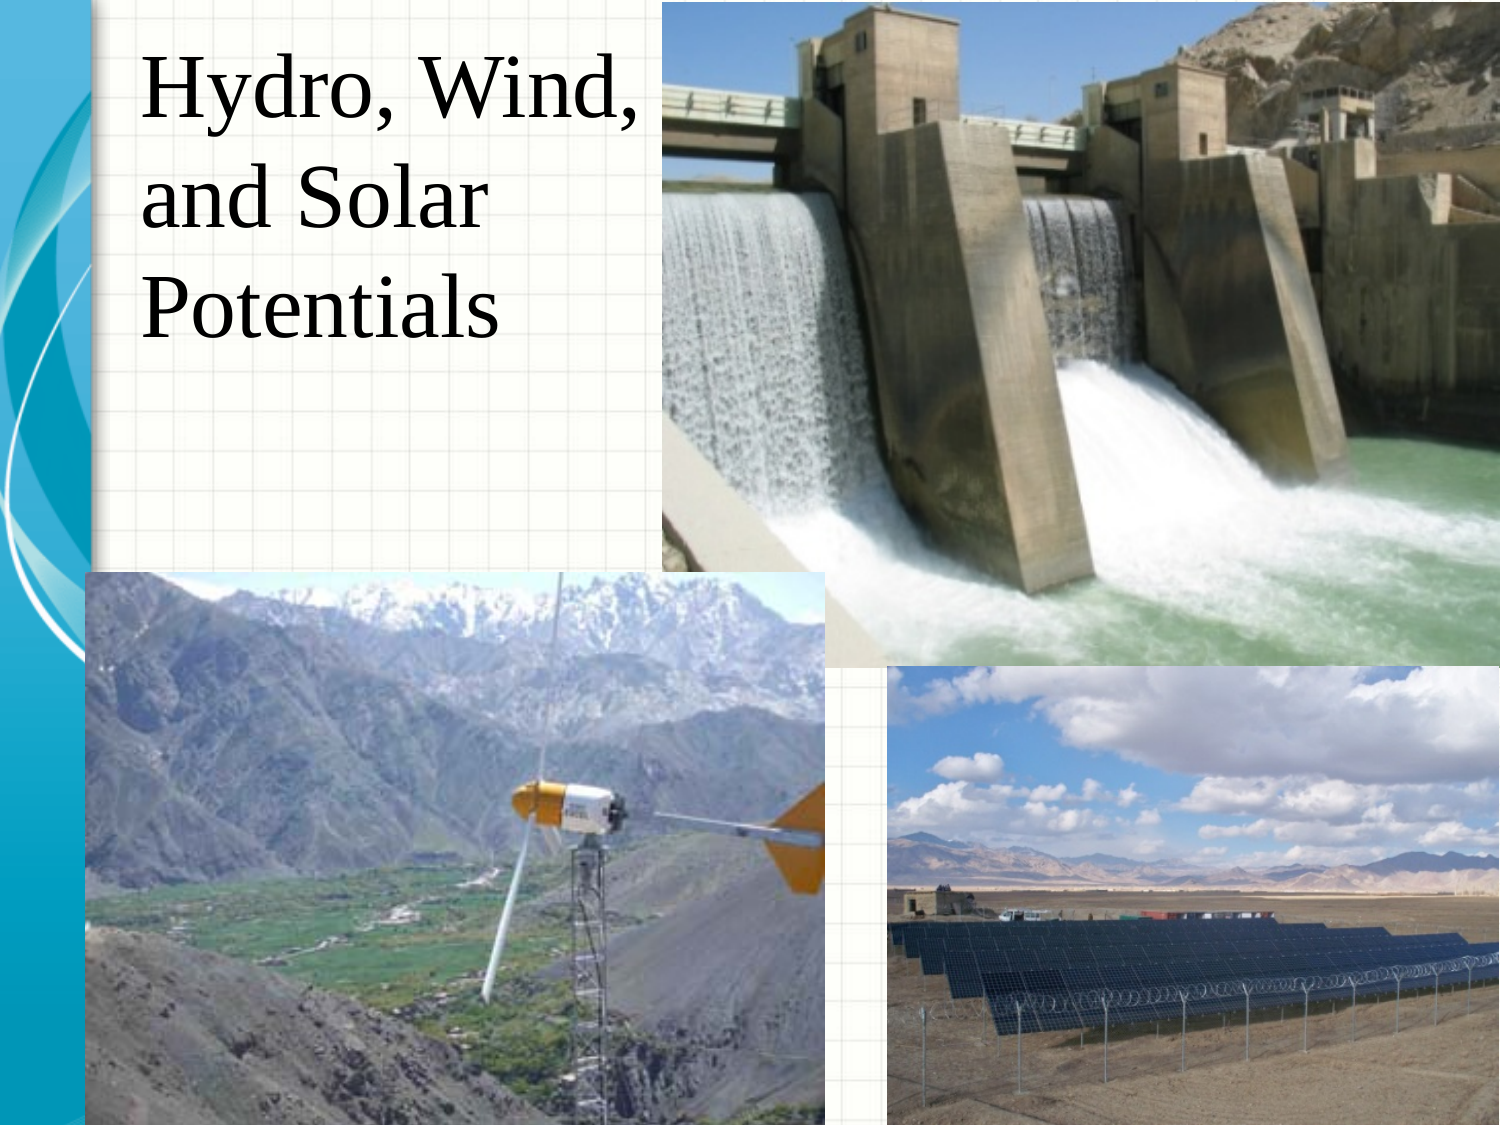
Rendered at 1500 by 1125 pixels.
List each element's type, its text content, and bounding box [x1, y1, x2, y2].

picture [0, 0, 1500, 1125]
title Hydro, Wind, and Solar Potentials [124, 44, 657, 338]
